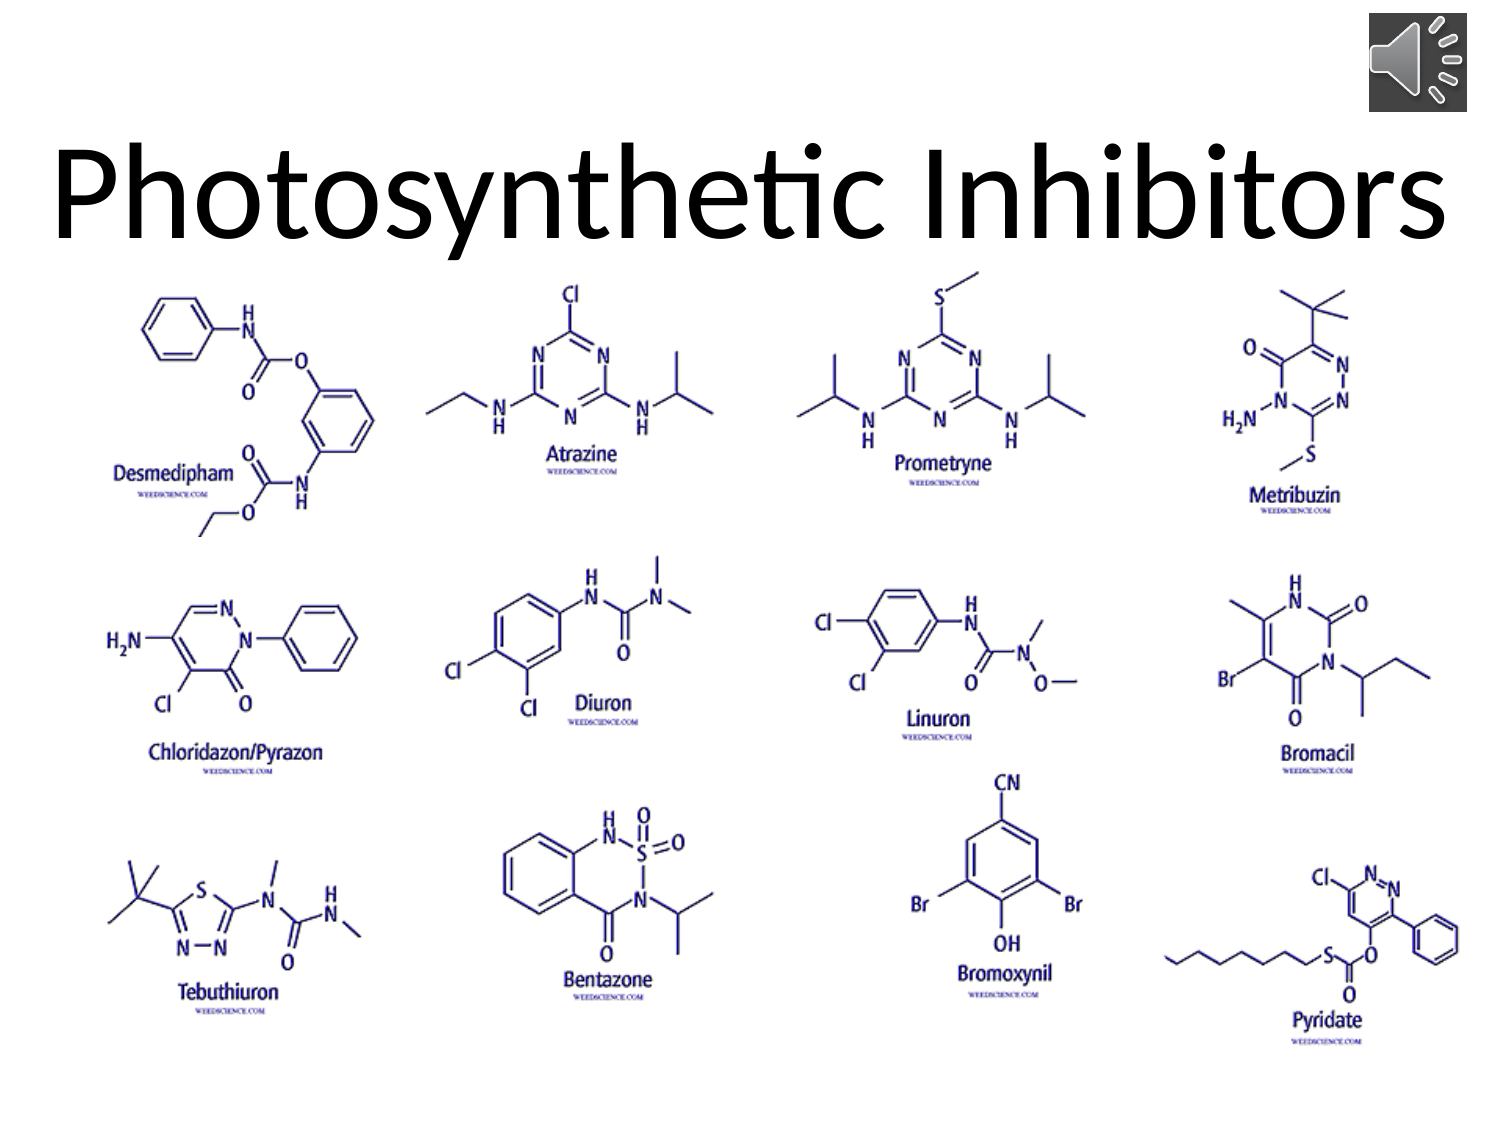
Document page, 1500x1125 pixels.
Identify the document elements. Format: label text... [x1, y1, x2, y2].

title Photosynthetic Inhibitors [24, 62, 1475, 304]
picture [412, 266, 763, 1032]
picture [786, 266, 1476, 1074]
picture [1367, 12, 1469, 113]
picture [74, 291, 388, 807]
picture [74, 812, 388, 1082]
